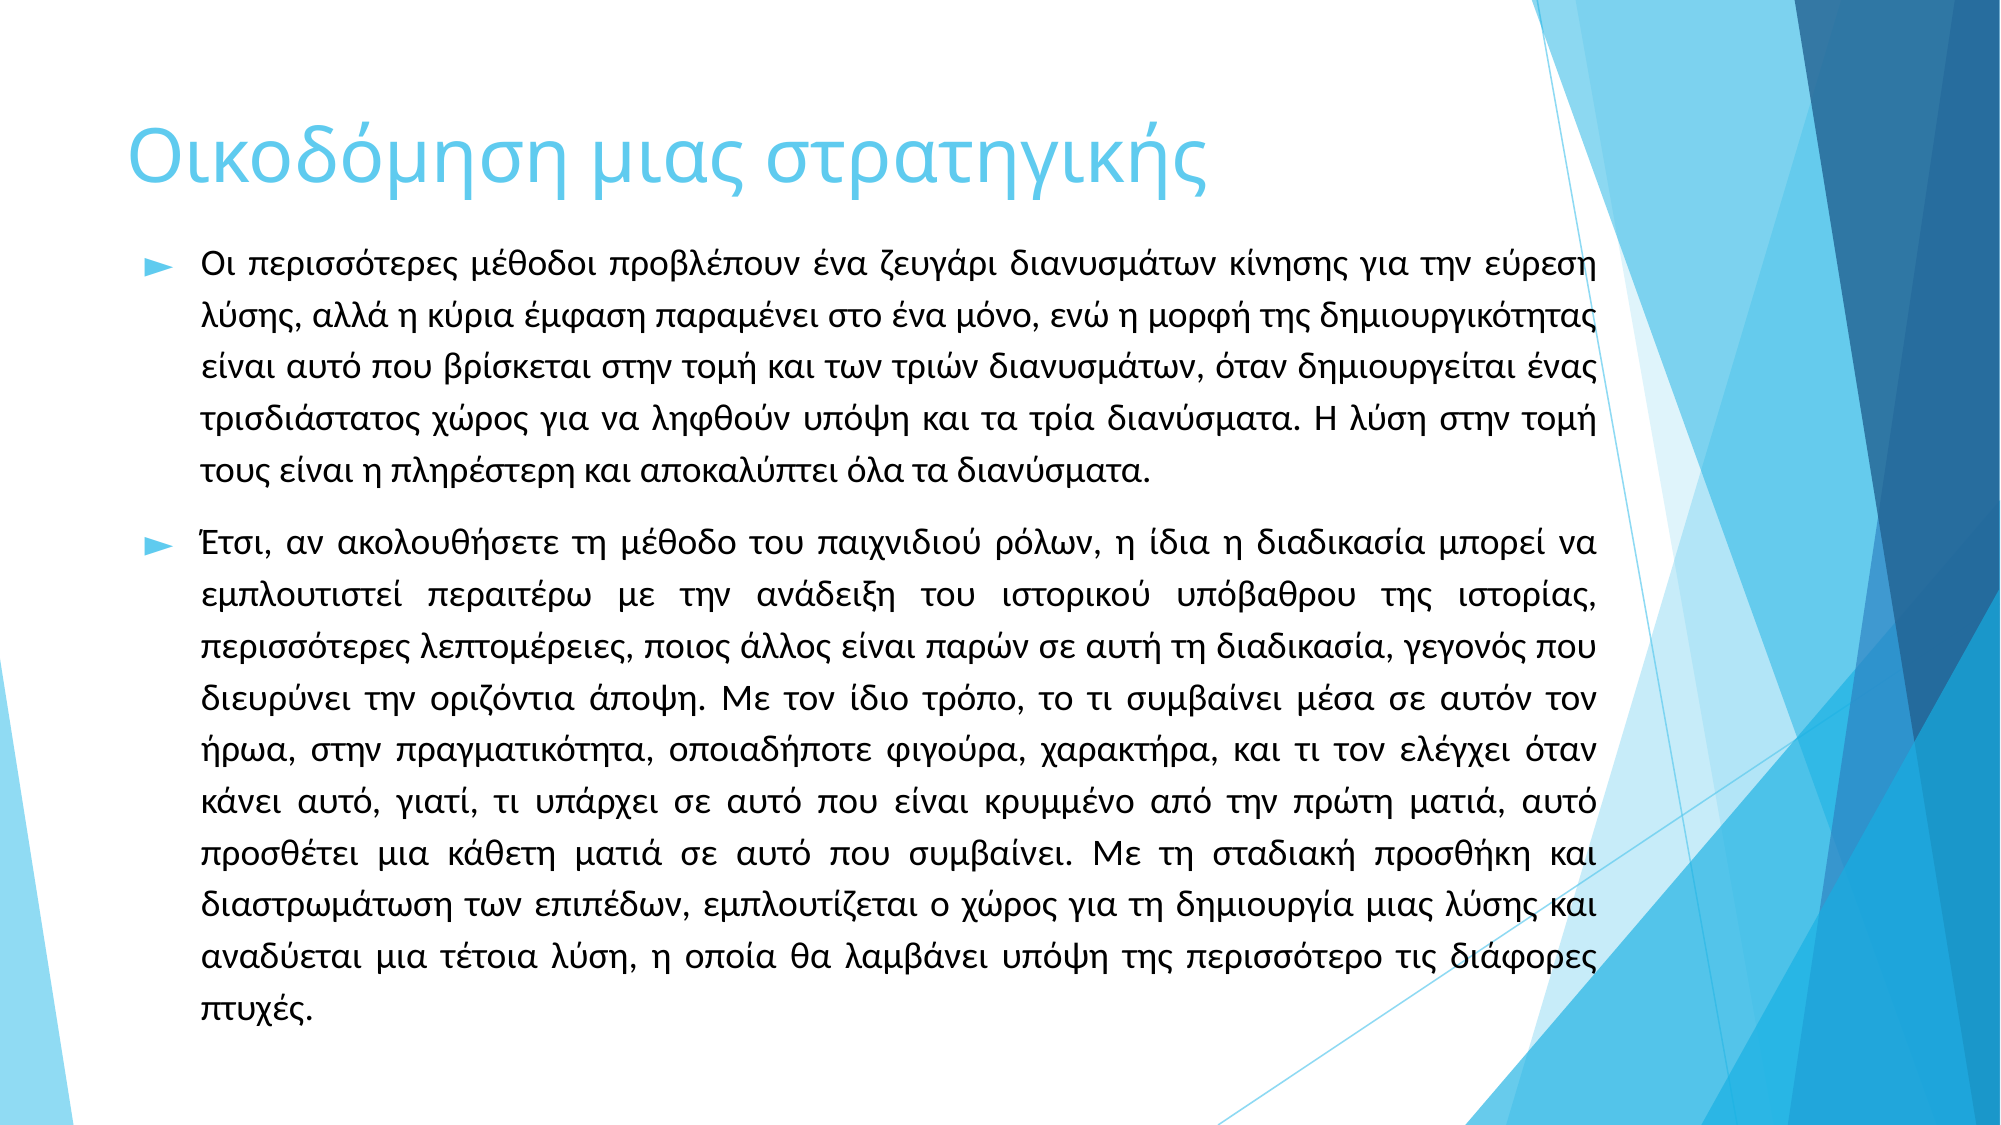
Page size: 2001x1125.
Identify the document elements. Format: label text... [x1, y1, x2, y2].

list Οι περισσότερες μέθοδοι προβλέπουν ένα ζευγάρι διανυσμάτων κίνησης για την εύρεση λύσης, αλλά η κύρια έμφαση παραμένει στο ένα μόνο, ενώ η μορφή της δημιουργικότητας είναι αυτό που βρίσκεται στην τομή και των τριών διανυσμάτων, όταν δημιουργείται ένας τρισδιάστατος χώρος για να ληφθούν υπόψη και τα τρία διανύσματα. Η λύση στην τομή τους είναι η πληρέστερη και αποκαλύπτει όλα τα διανύσματα. Έτσι, αν ακολουθήσετε τη μέθοδο του παιχνιδιού ρόλων, η ίδια η διαδικασία μπορεί να εμπλουτιστεί περαιτέρω με την ανάδειξη του ιστορικού υπόβαθρου της ιστορίας, περισσότερες λεπτομέρειες, ποιος άλλος είναι παρών σε αυτή τη διαδικασία, γεγονός που διευρύνει την οριζόντια άποψη. Με τον ίδιο τρόπο, το τι συμβαίνει μέσα σε αυτόν τον ήρωα, στην πραγματικότητα, οποιαδήποτε φιγούρα, χαρακτήρα, και τι τον ελέγχει όταν κάνει αυτό, γιατί, τι υπάρχει σε αυτό που είναι κρυμμένο από την πρώτη ματιά, αυτό προσθέτει μια κάθετη ματιά σε αυτό που συμβαίνει. Με τη σταδιακή προσθήκη και διαστρωμάτωση των επιπέδων, εμπλουτίζεται ο χώρος για τη δημιουργία μιας λύσης και αναδύεται μια τέτοια λύση, η οποία θα λαμβάνει υπόψη της περισσότερο τις διάφορες πτυχές. [129, 223, 1614, 1025]
title Οικοδόμηση μιας στρατηγικής [111, 99, 1522, 224]
